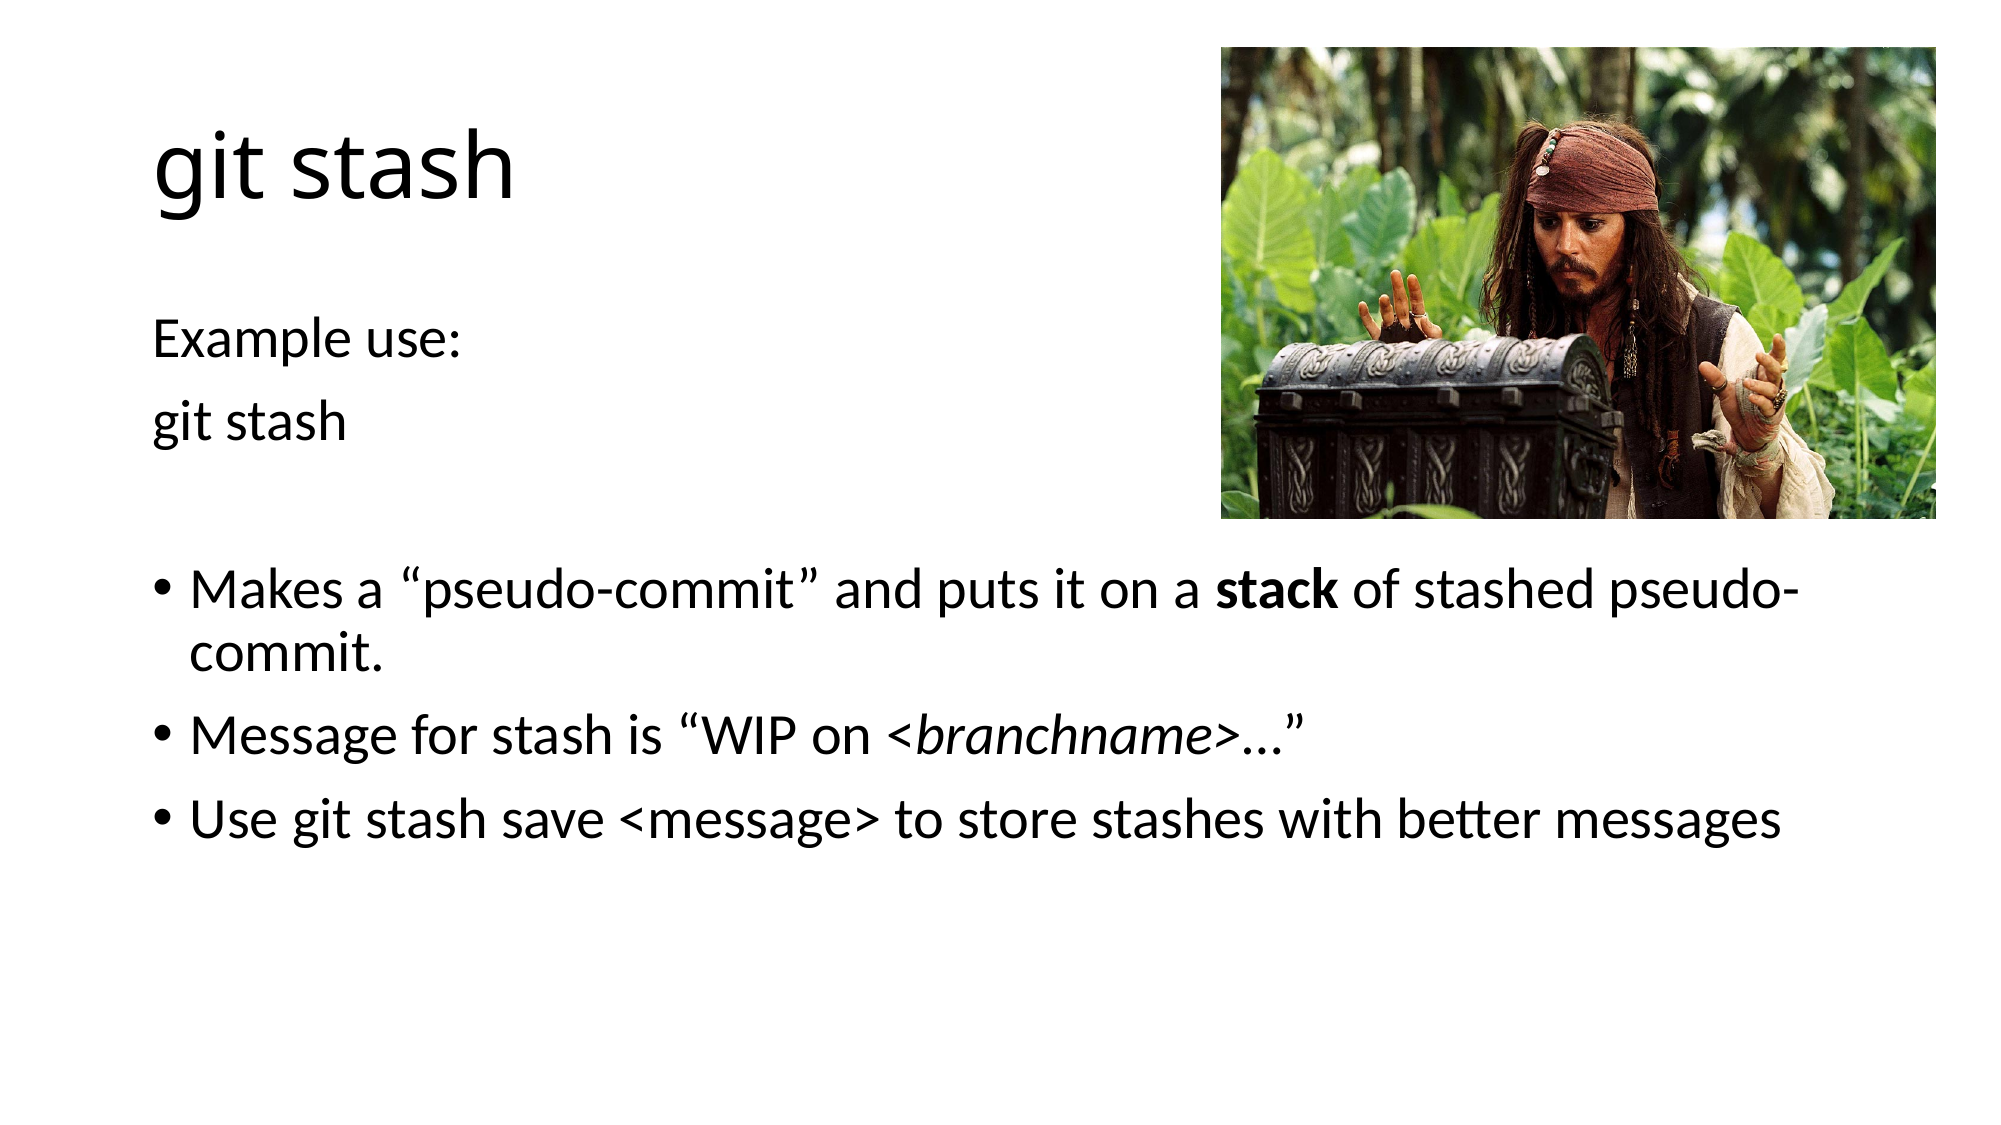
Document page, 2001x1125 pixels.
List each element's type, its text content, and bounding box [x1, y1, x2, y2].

list Example use: git stash Makes a “pseudo-commit” and puts it on a stack of stashed pseudo-commit. Message for stash is “WIP on <branchname>…​” Use git stash save <message> to store stashes with better messages [137, 299, 1863, 957]
picture [1221, 47, 1936, 519]
title git stash [137, 59, 1221, 278]
